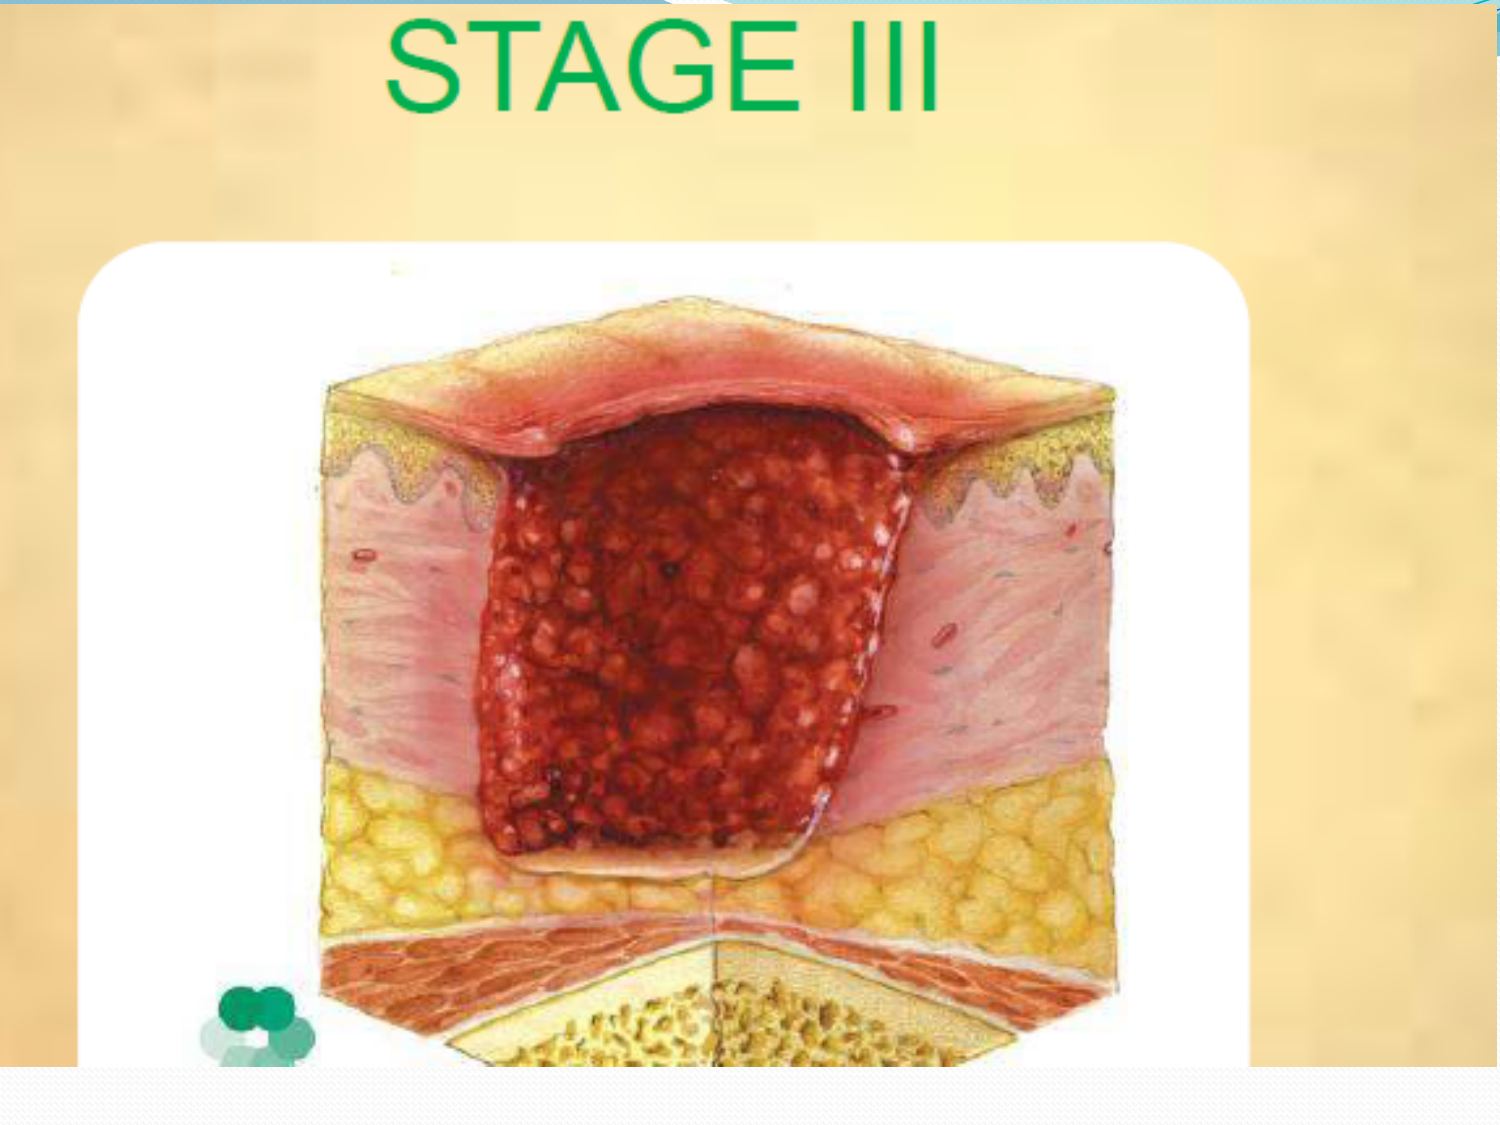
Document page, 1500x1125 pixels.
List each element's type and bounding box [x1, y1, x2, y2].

list [0, 3, 1497, 1067]
